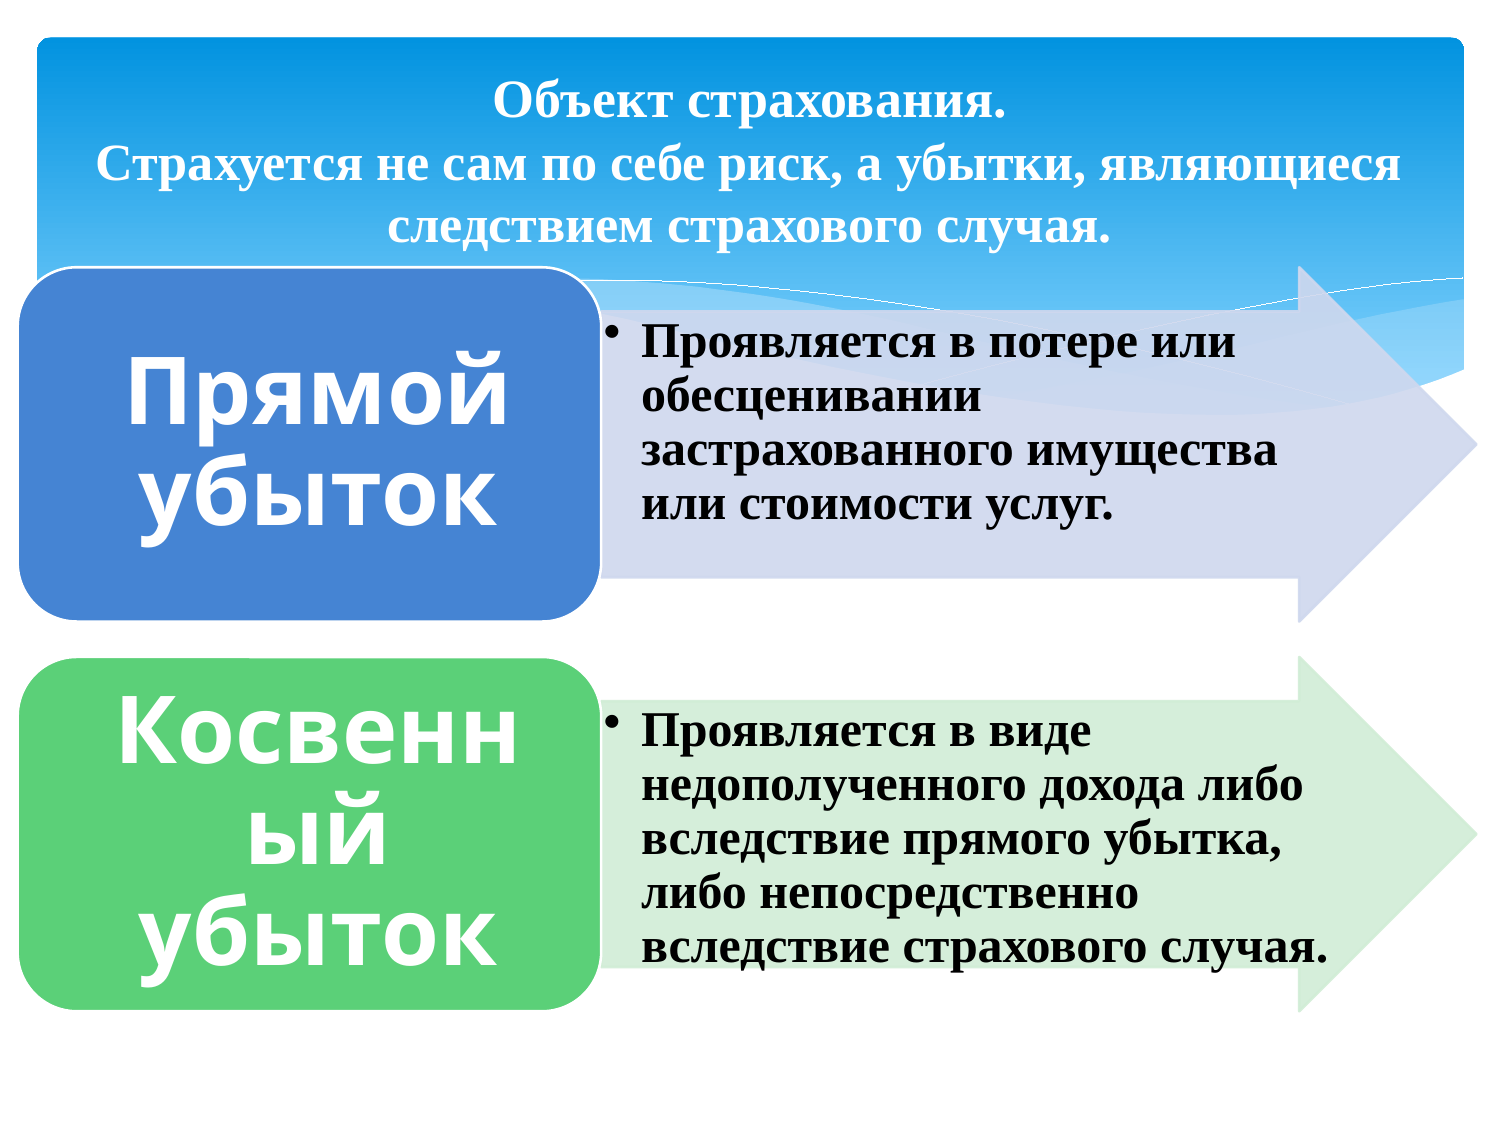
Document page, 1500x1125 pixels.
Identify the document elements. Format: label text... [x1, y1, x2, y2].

title Объект страхования. Страхуется не сам по себе риск, а убытки, являющиеся следствием страхового случая. [75, 55, 1425, 261]
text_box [17, 266, 1477, 1012]
